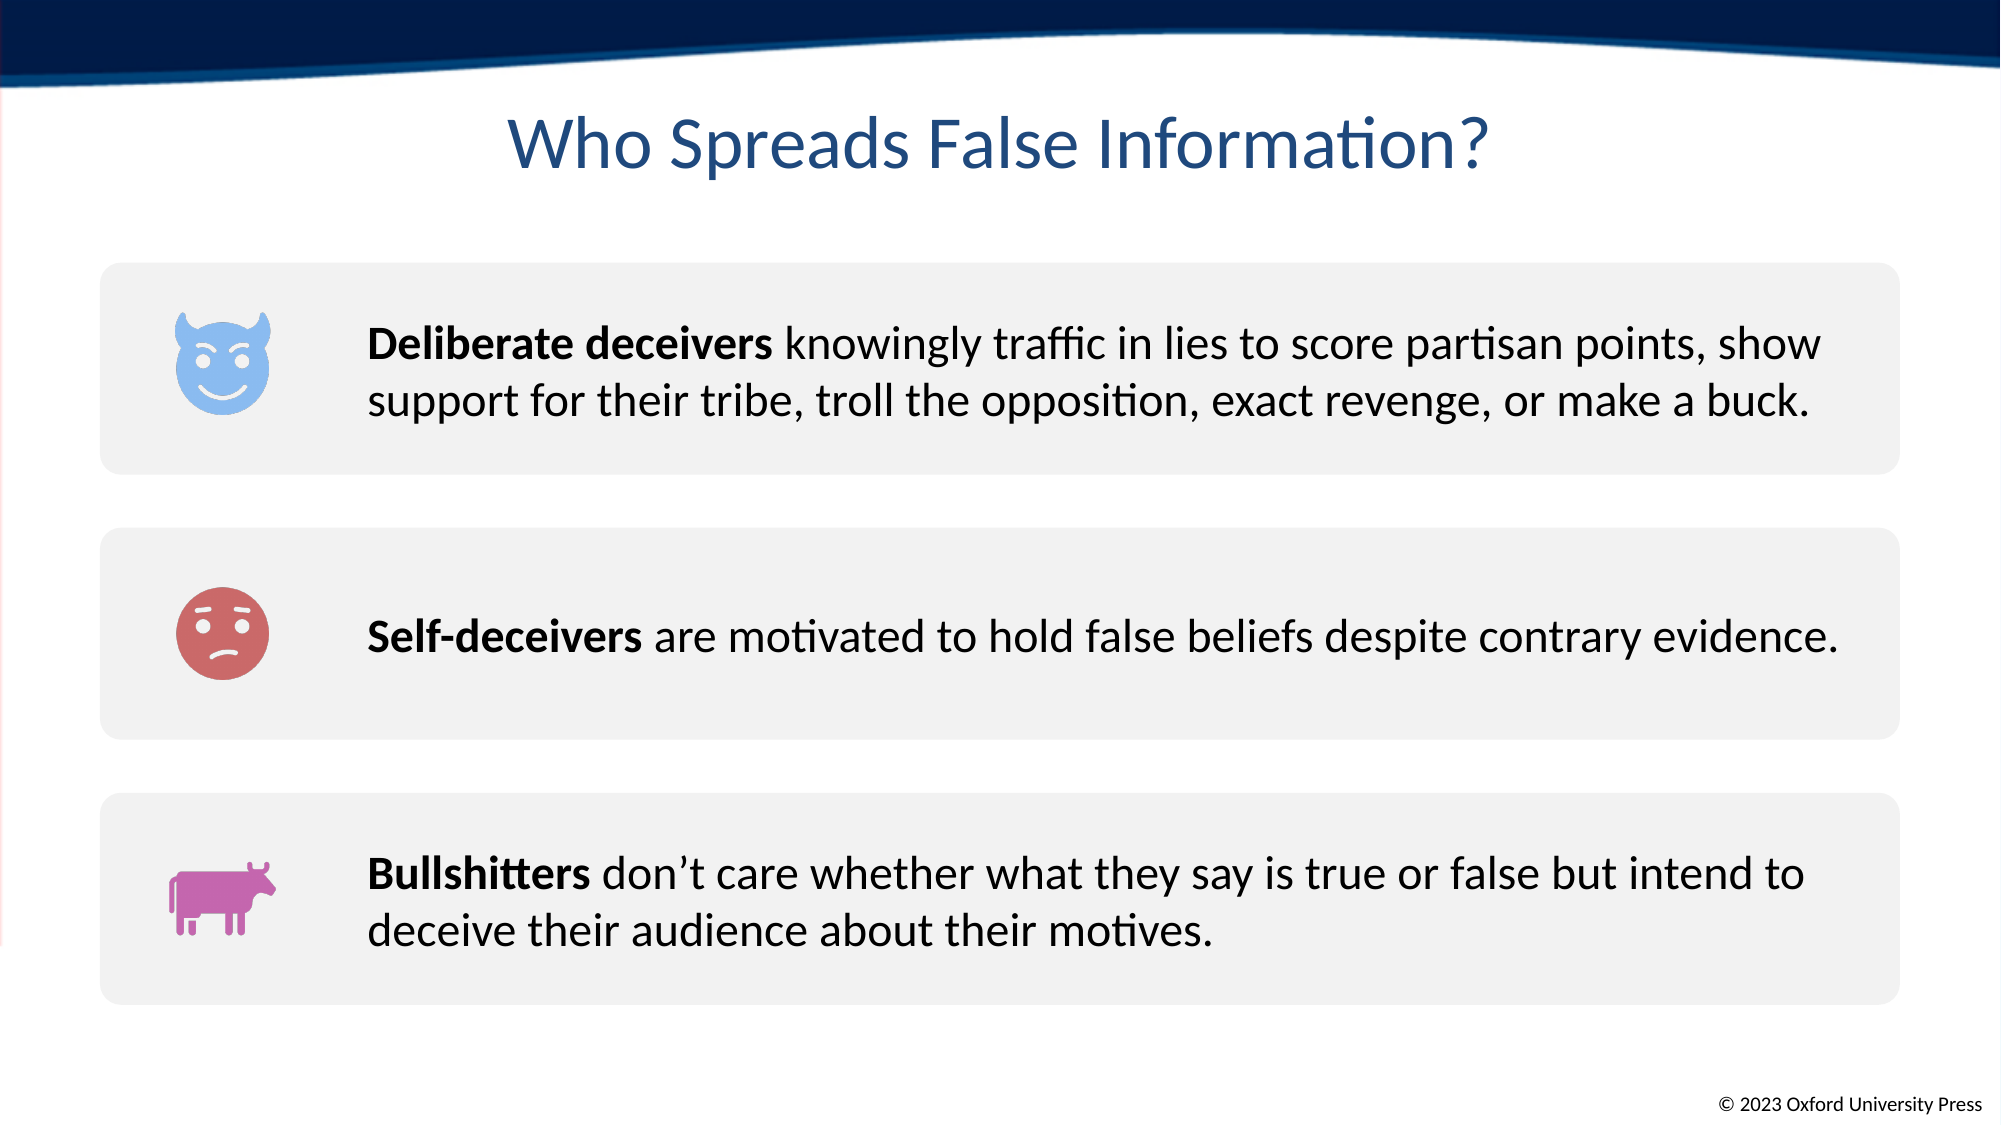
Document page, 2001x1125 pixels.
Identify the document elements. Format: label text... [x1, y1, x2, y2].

title Who Spreads False Information? [99, 45, 1900, 233]
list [99, 262, 1901, 1006]
picture [0, 0, 2001, 1125]
